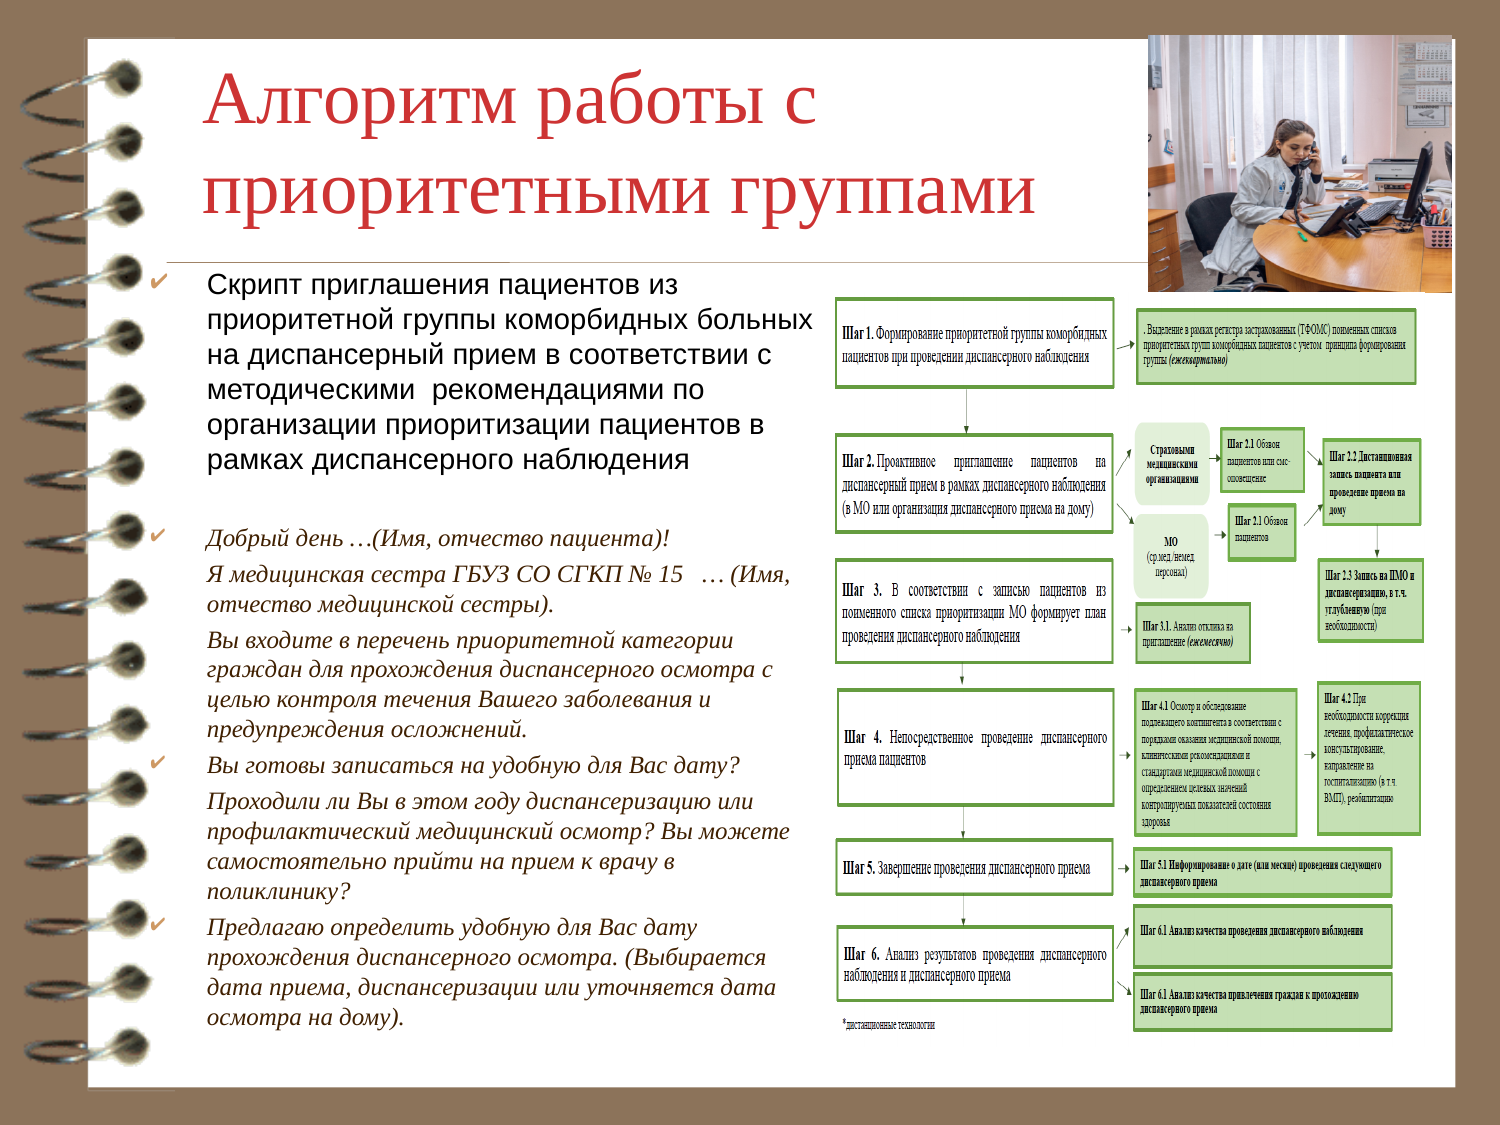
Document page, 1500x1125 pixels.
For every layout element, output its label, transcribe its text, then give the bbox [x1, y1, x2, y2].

picture [832, 34, 1452, 1048]
text_box Алгоритм работы с приоритетными группами [187, 45, 1143, 233]
picture [0, 0, 175, 1125]
text_box Скрипт приглашения пациентов из приоритетной группы коморбидных больных на диспансерный прием в соответствии с методическими рекомендациями по организации приоритизации пациентов в рамках диспансерного наблюдения Добрый день …(Имя, отчество пациента)! Я медицинская сестра ГБУЗ СО СГКП № 15 … (Имя, отчество медицинской сестры). Вы входите в перечень приоритетной категории граждан для прохождения диспансерного осмотра с целью контроля течения Вашего заболевания и предупреждения осложнений. Вы готовы записаться на удобную для Вас дату? Проходили ли Вы в этом году диспансеризацию или профилактический медицинский осмотр? Вы можете самостоятельно прийти на прием к врачу в поликлинику? Предлагаю определить удобную для Вас дату прохождения диспансерного осмотра. (Выбирается дата приема, диспансеризации или уточняется дата осмотра на дому). [135, 257, 827, 994]
text_box [761, 251, 1143, 357]
text_box [74, 251, 738, 357]
